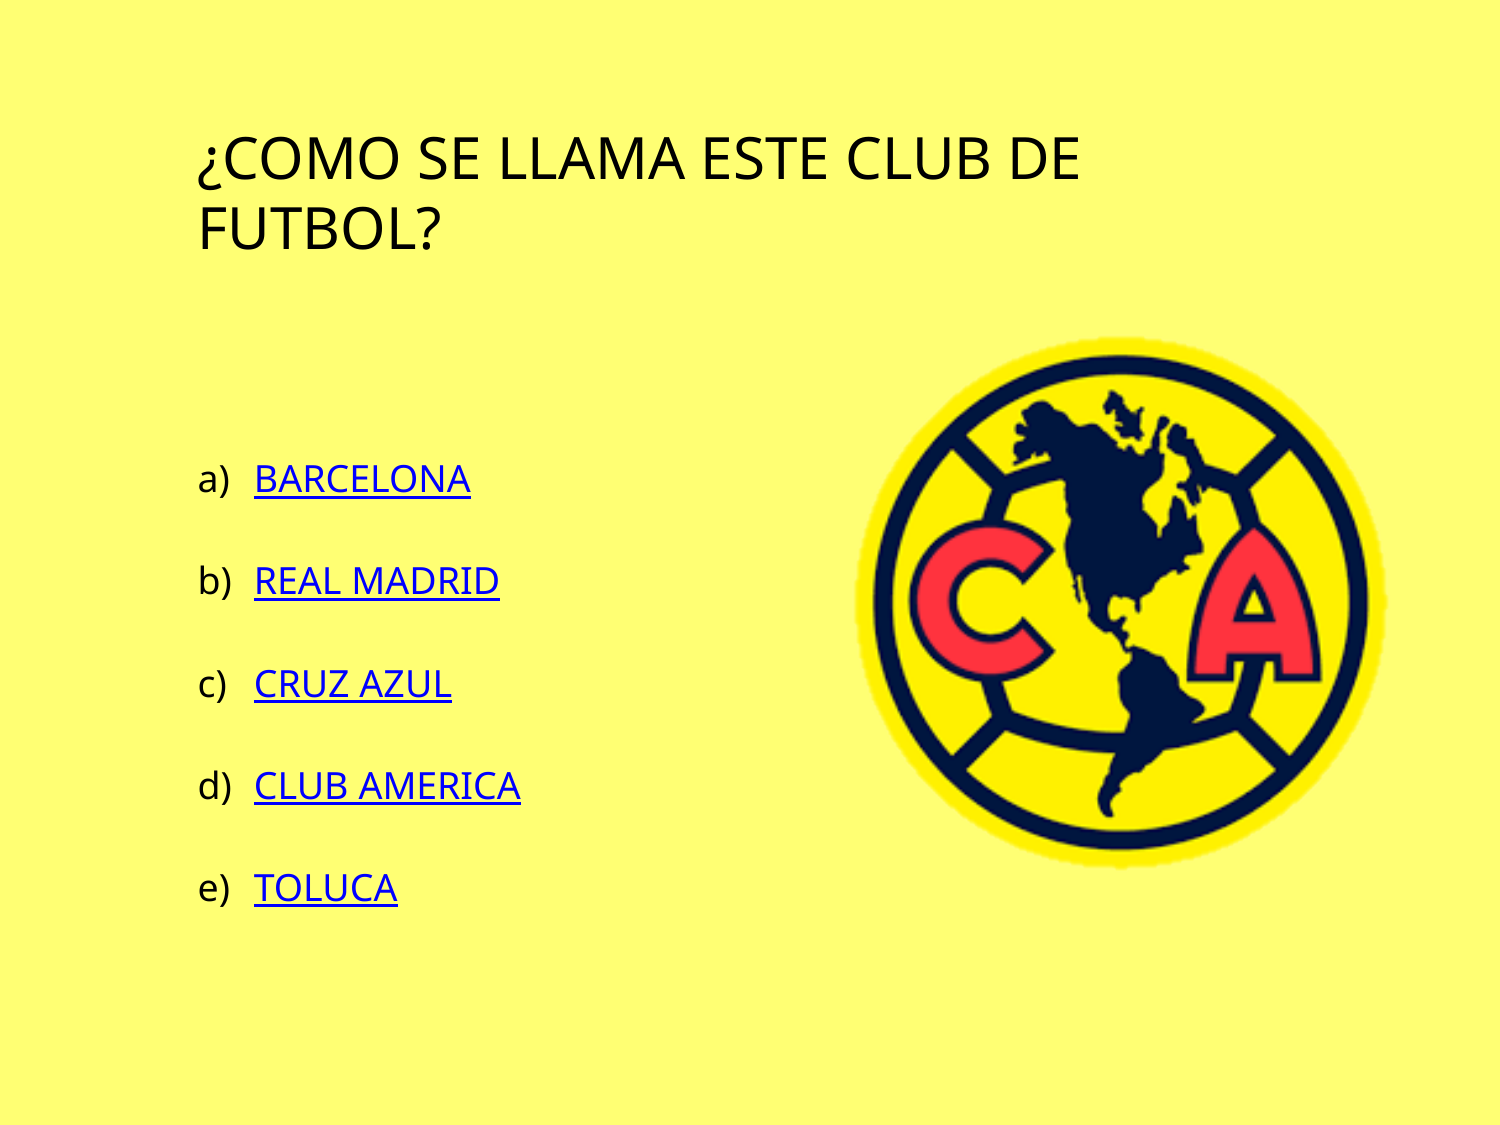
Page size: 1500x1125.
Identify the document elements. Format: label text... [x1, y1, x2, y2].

text_box ¿COMO SE LLAMA ESTE CLUB DE FUTBOL? [182, 113, 1211, 269]
picture [844, 326, 1400, 882]
text_box BARCELONA REAL MADRID CRUZ AZUL CLUB AMERICA TOLUCA [183, 397, 656, 923]
